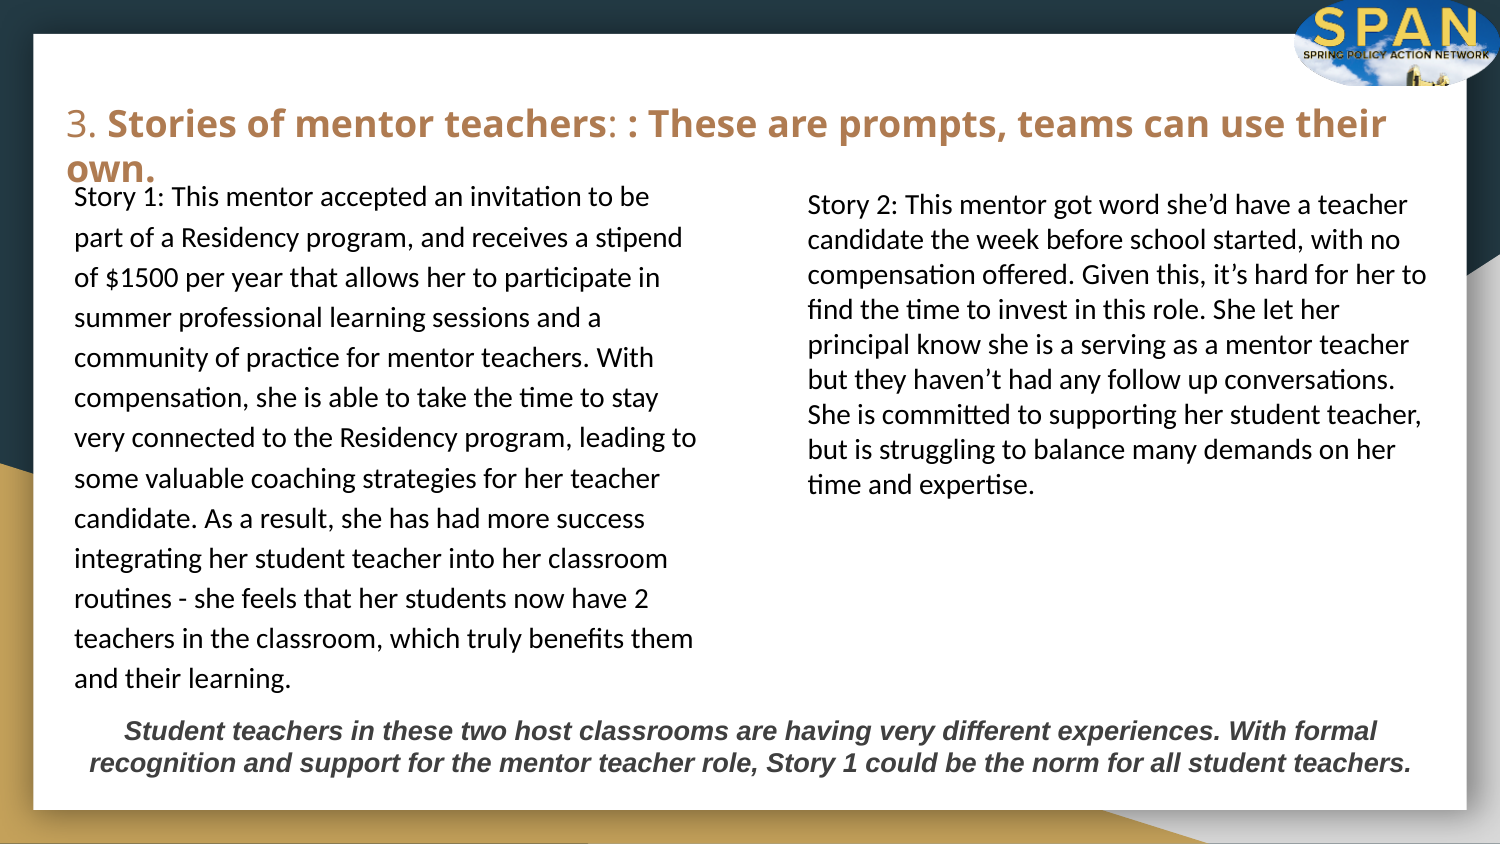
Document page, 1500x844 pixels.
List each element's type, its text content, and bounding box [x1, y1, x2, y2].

text_box Student teachers in these two host classrooms are having very different experiences. With formal recognition and support for the mentor teacher role, Story 1 could be the norm for all student teachers. [59, 698, 1441, 829]
title 3. Stories of mentor teachers: : These are prompts, teams can use their own. [51, 85, 1449, 195]
picture [1294, 0, 1500, 86]
list Story 1: This mentor accepted an invitation to be part of a Residency program, and receives a stipend of $1500 per year that allows her to participate in summer professional learning sessions and a community of practice for mentor teachers. With compensation, she is able to take the time to stay very connected to the Residency program, leading to some valuable coaching strategies for her teacher candidate. As a result, she has had more success integrating her student teacher into her classroom routines - she feels that her students now have 2 teachers in the classroom, which truly benefits them and their learning. [59, 157, 716, 686]
list Story 2: This mentor got word she’d have a teacher candidate the week before school started, with no compensation offered. Given this, it’s hard for her to find the time to invest in this role. She let her principal know she is a serving as a mentor teacher but they haven’t had any follow up conversations. She is committed to supporting her student teacher, but is struggling to balance many demands on her time and expertise. [792, 169, 1449, 674]
